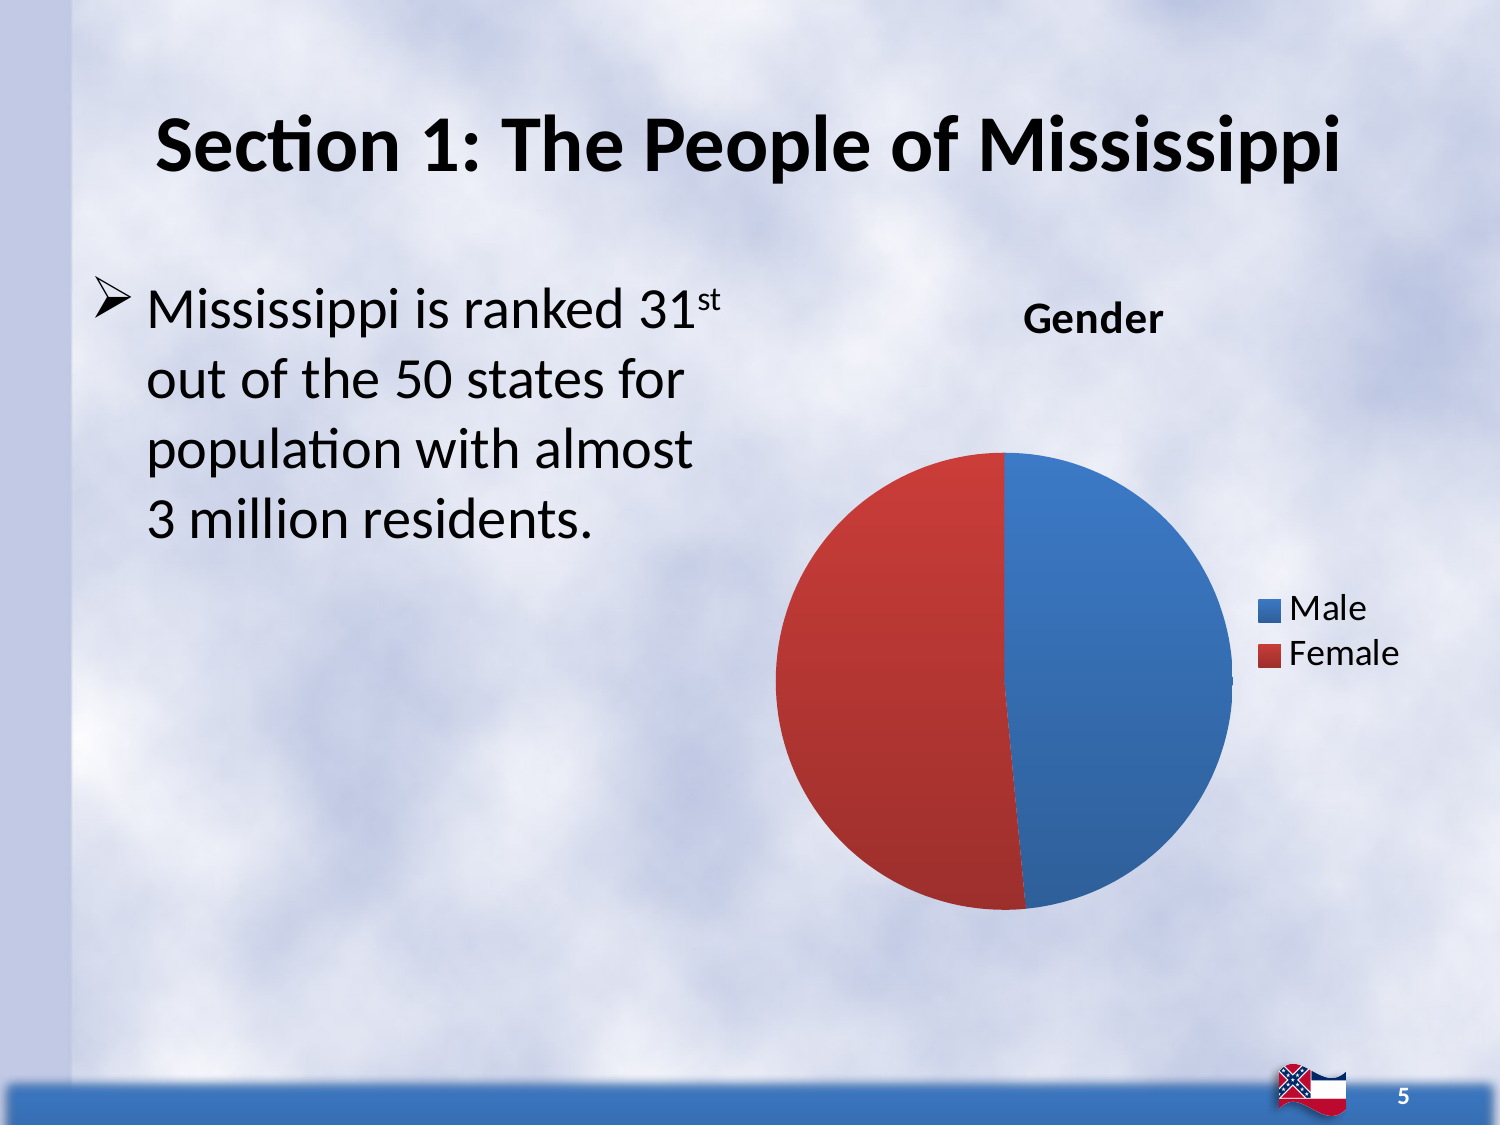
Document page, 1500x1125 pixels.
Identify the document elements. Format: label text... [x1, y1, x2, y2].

title Section 1: The People of Mississippi [75, 45, 1425, 233]
picture [0, 0, 1500, 1125]
list Mississippi is ranked 31st out of the 50 states for population with almost 3 million residents. [75, 262, 738, 1005]
chart [762, 262, 1426, 1006]
